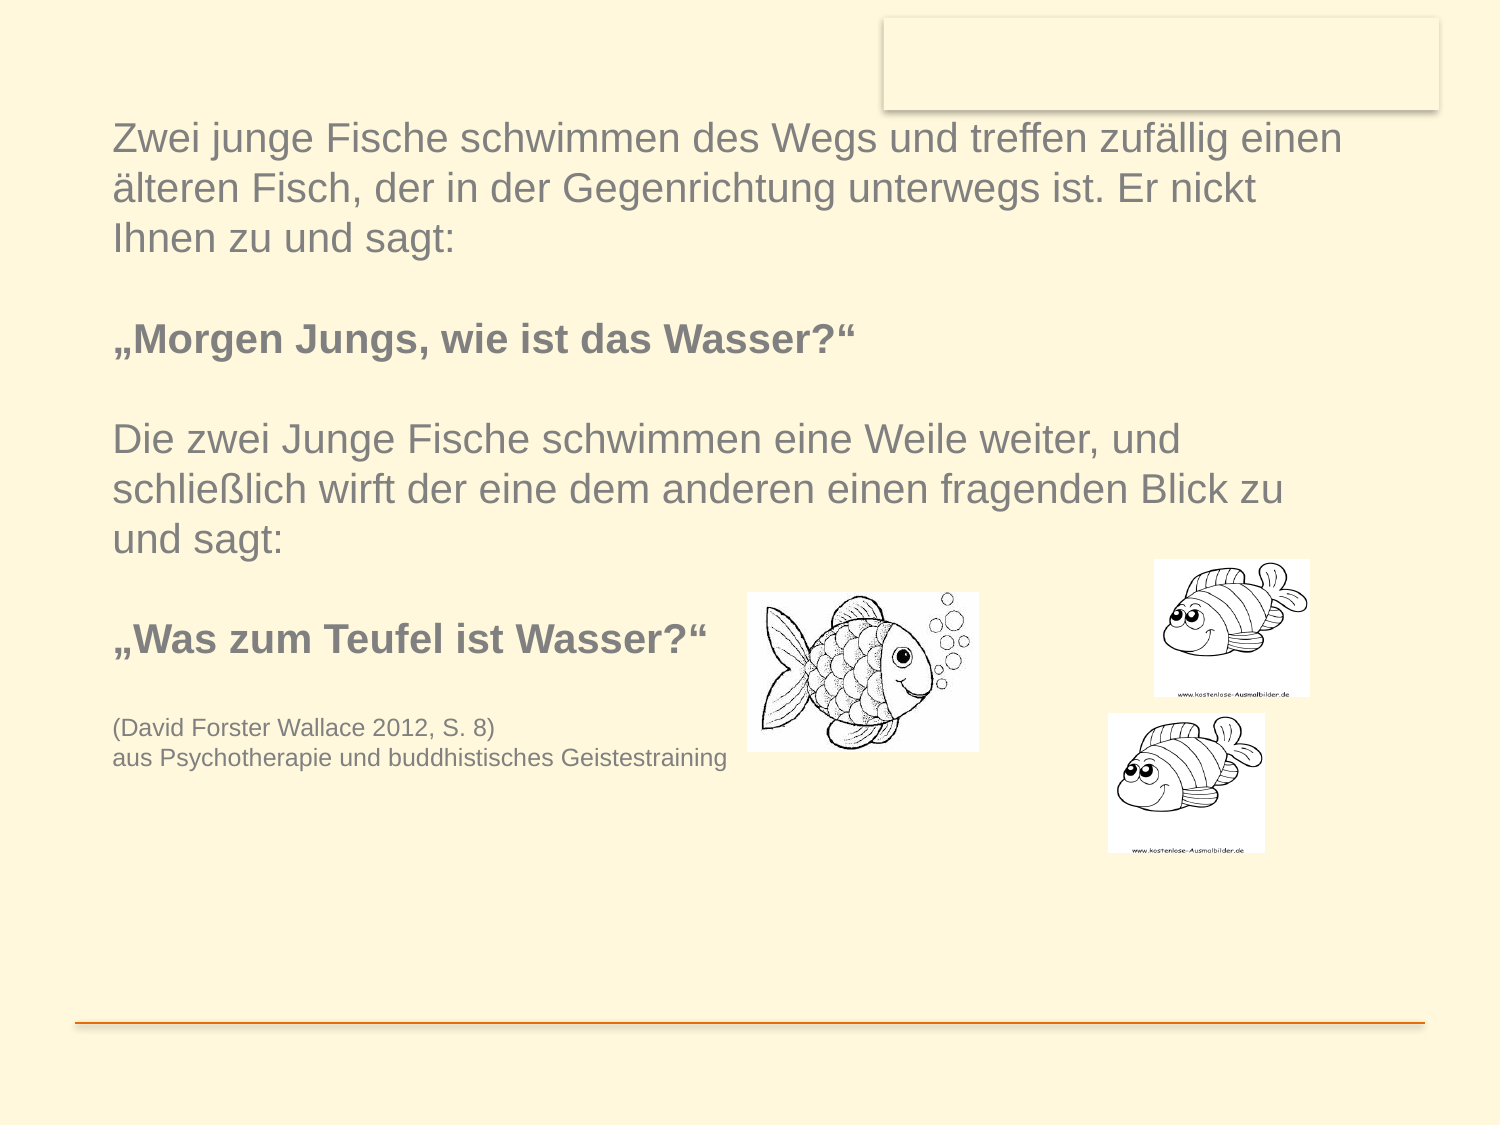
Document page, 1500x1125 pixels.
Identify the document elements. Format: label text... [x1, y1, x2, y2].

text_box Zwei junge Fische schwimmen des Wegs und treffen zufällig einen älteren Fisch, der in der Gegenrichtung unterwegs ist. Er nickt Ihnen zu und sagt: „Morgen Jungs, wie ist das Wasser?“ Die zwei Junge Fische schwimmen eine Weile weiter, und schließlich wirft der eine dem anderen einen fragenden Blick zu und sagt: „Was zum Teufel ist Wasser?“ (David Forster Wallace 2012, S. 8) aus Psychotherapie und buddhistisches Geistestraining [97, 103, 1371, 779]
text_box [747, 558, 1310, 853]
